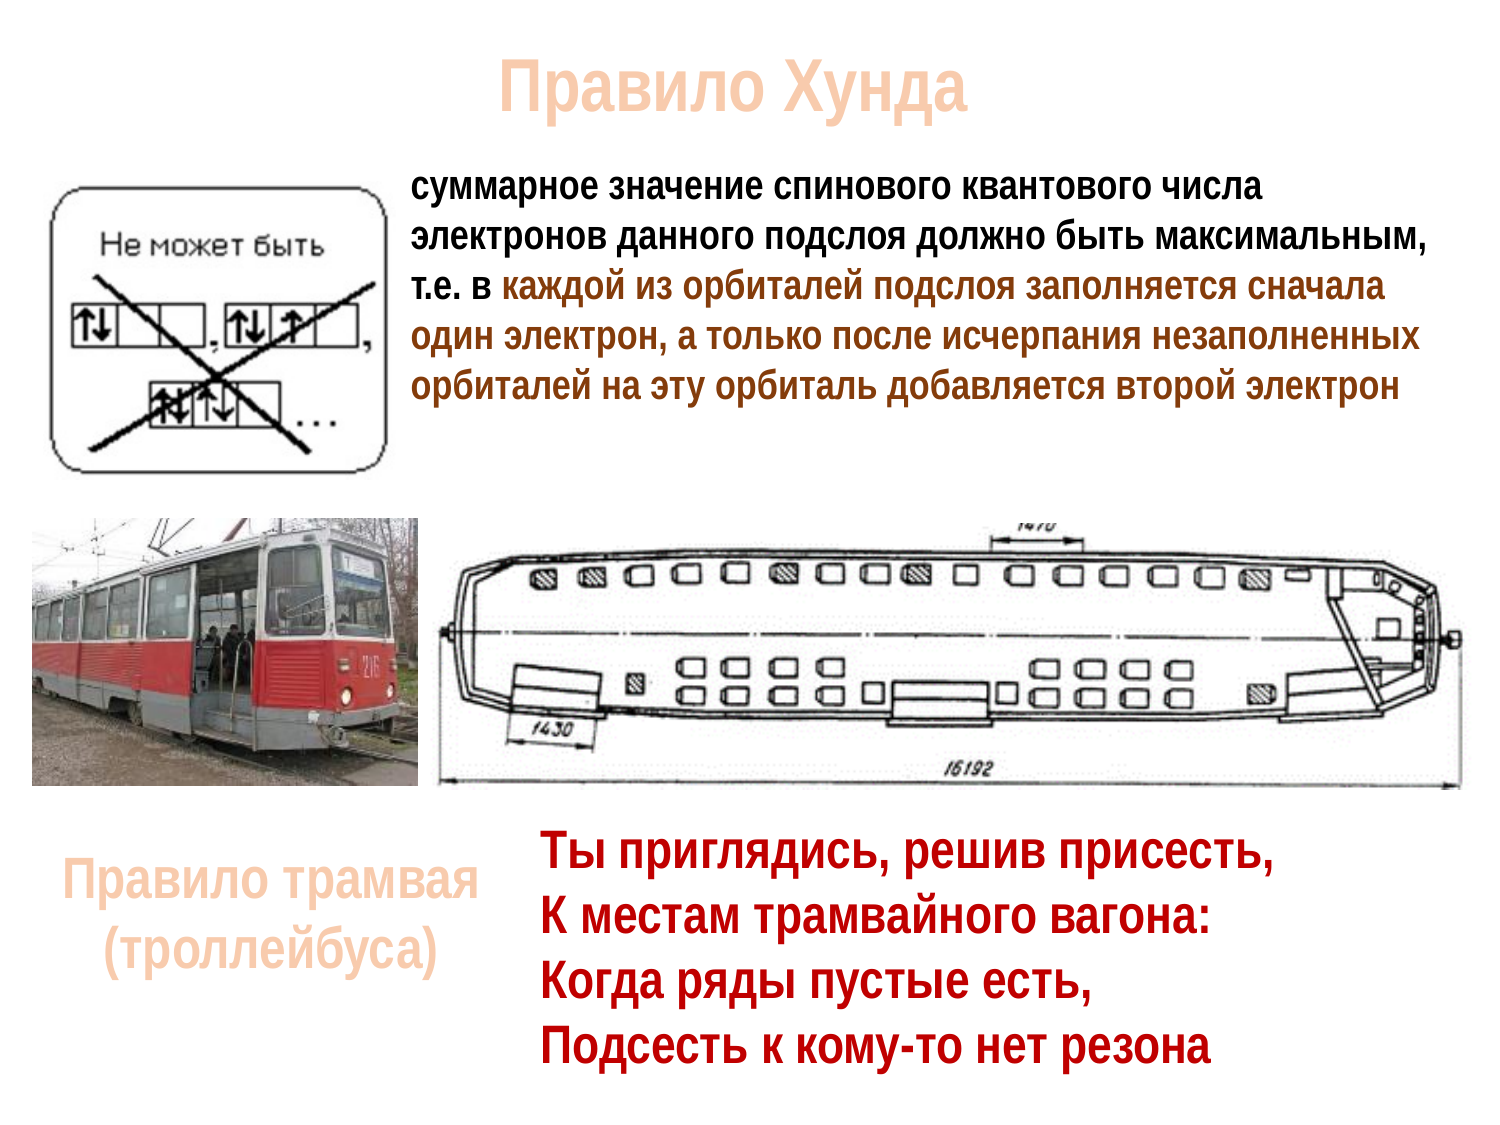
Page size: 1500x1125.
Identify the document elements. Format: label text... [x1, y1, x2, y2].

text_box Правило трамвая (троллейбуса) [32, 832, 510, 988]
text_box Правило Хунда [484, 28, 983, 134]
text_box суммарное значение спинового квантового числа электронов данного подслоя должно быть максимальным, т.е. в каждой из орбиталей подслоя заполняется сначала один электрон, а только после исчерпания незаполненных орбиталей на эту орбиталь добавляется второй электрон [395, 150, 1463, 416]
picture [429, 523, 1485, 791]
picture [43, 181, 396, 480]
picture [32, 518, 418, 786]
text_box Ты приглядись, решив присесть, К местам трамвайного вагона: Когда ряды пустые есть, Подсесть к кому-то нет резона [525, 807, 1463, 1082]
